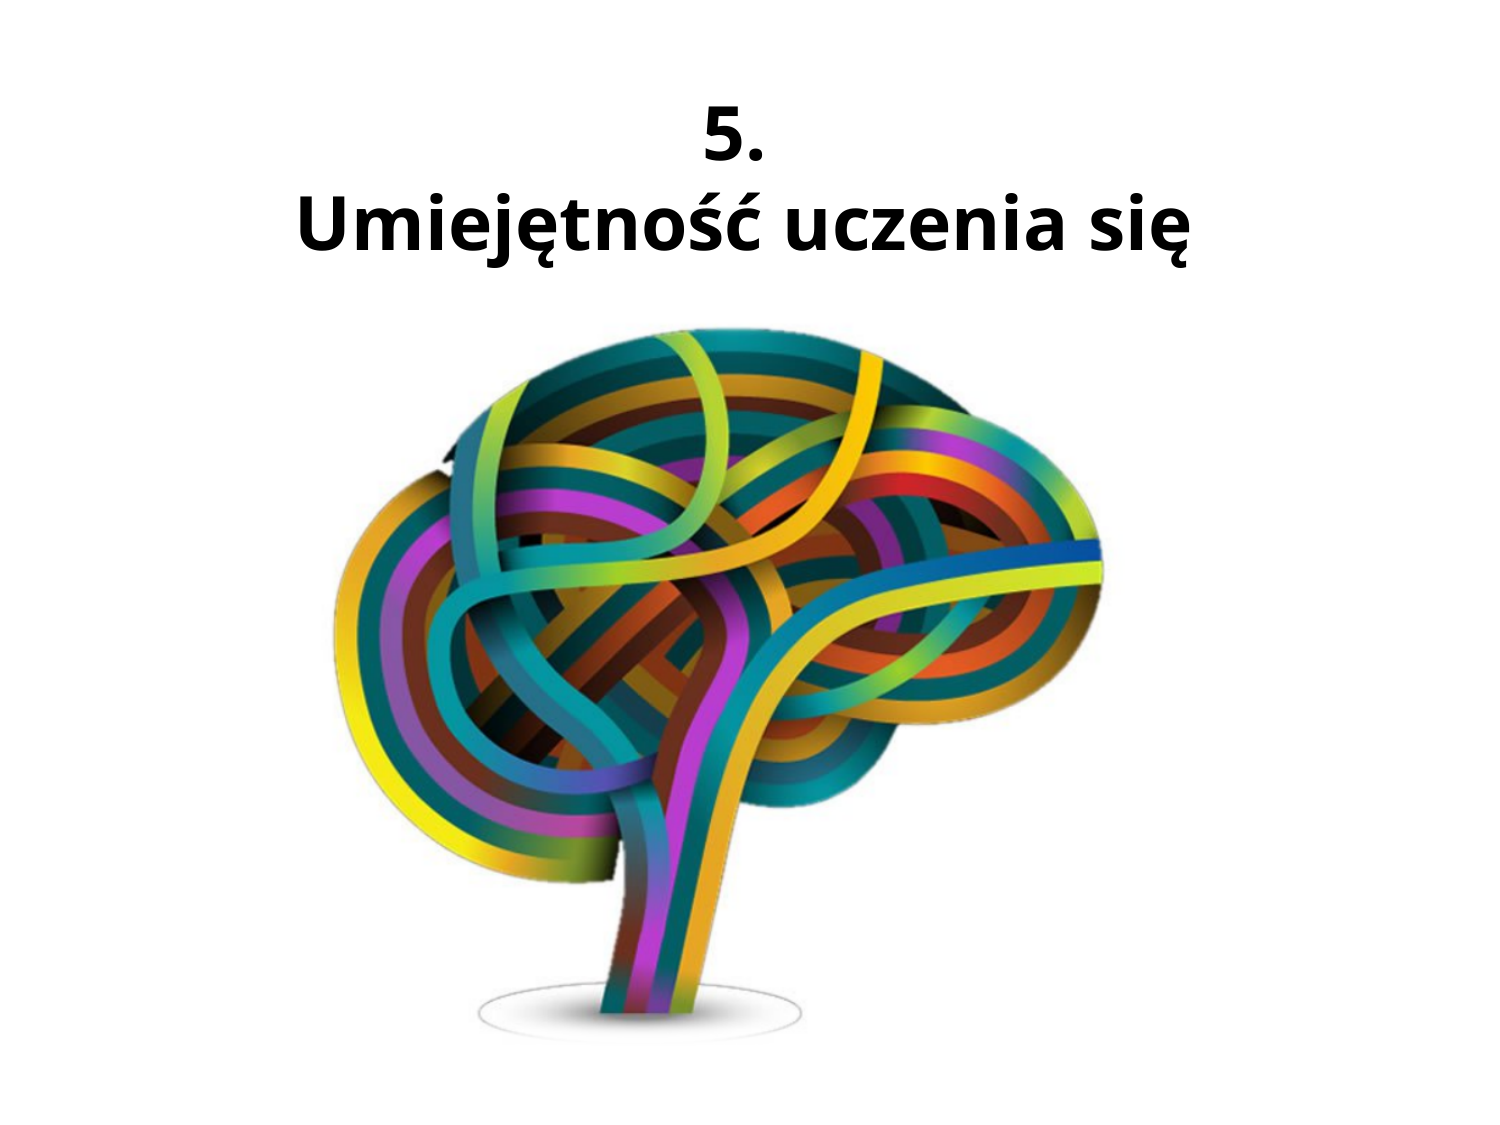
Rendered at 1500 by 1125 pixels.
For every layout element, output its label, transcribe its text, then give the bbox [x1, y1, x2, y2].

text_box 5. Umiejętność uczenia się [64, 78, 1424, 273]
picture [289, 302, 1133, 1048]
